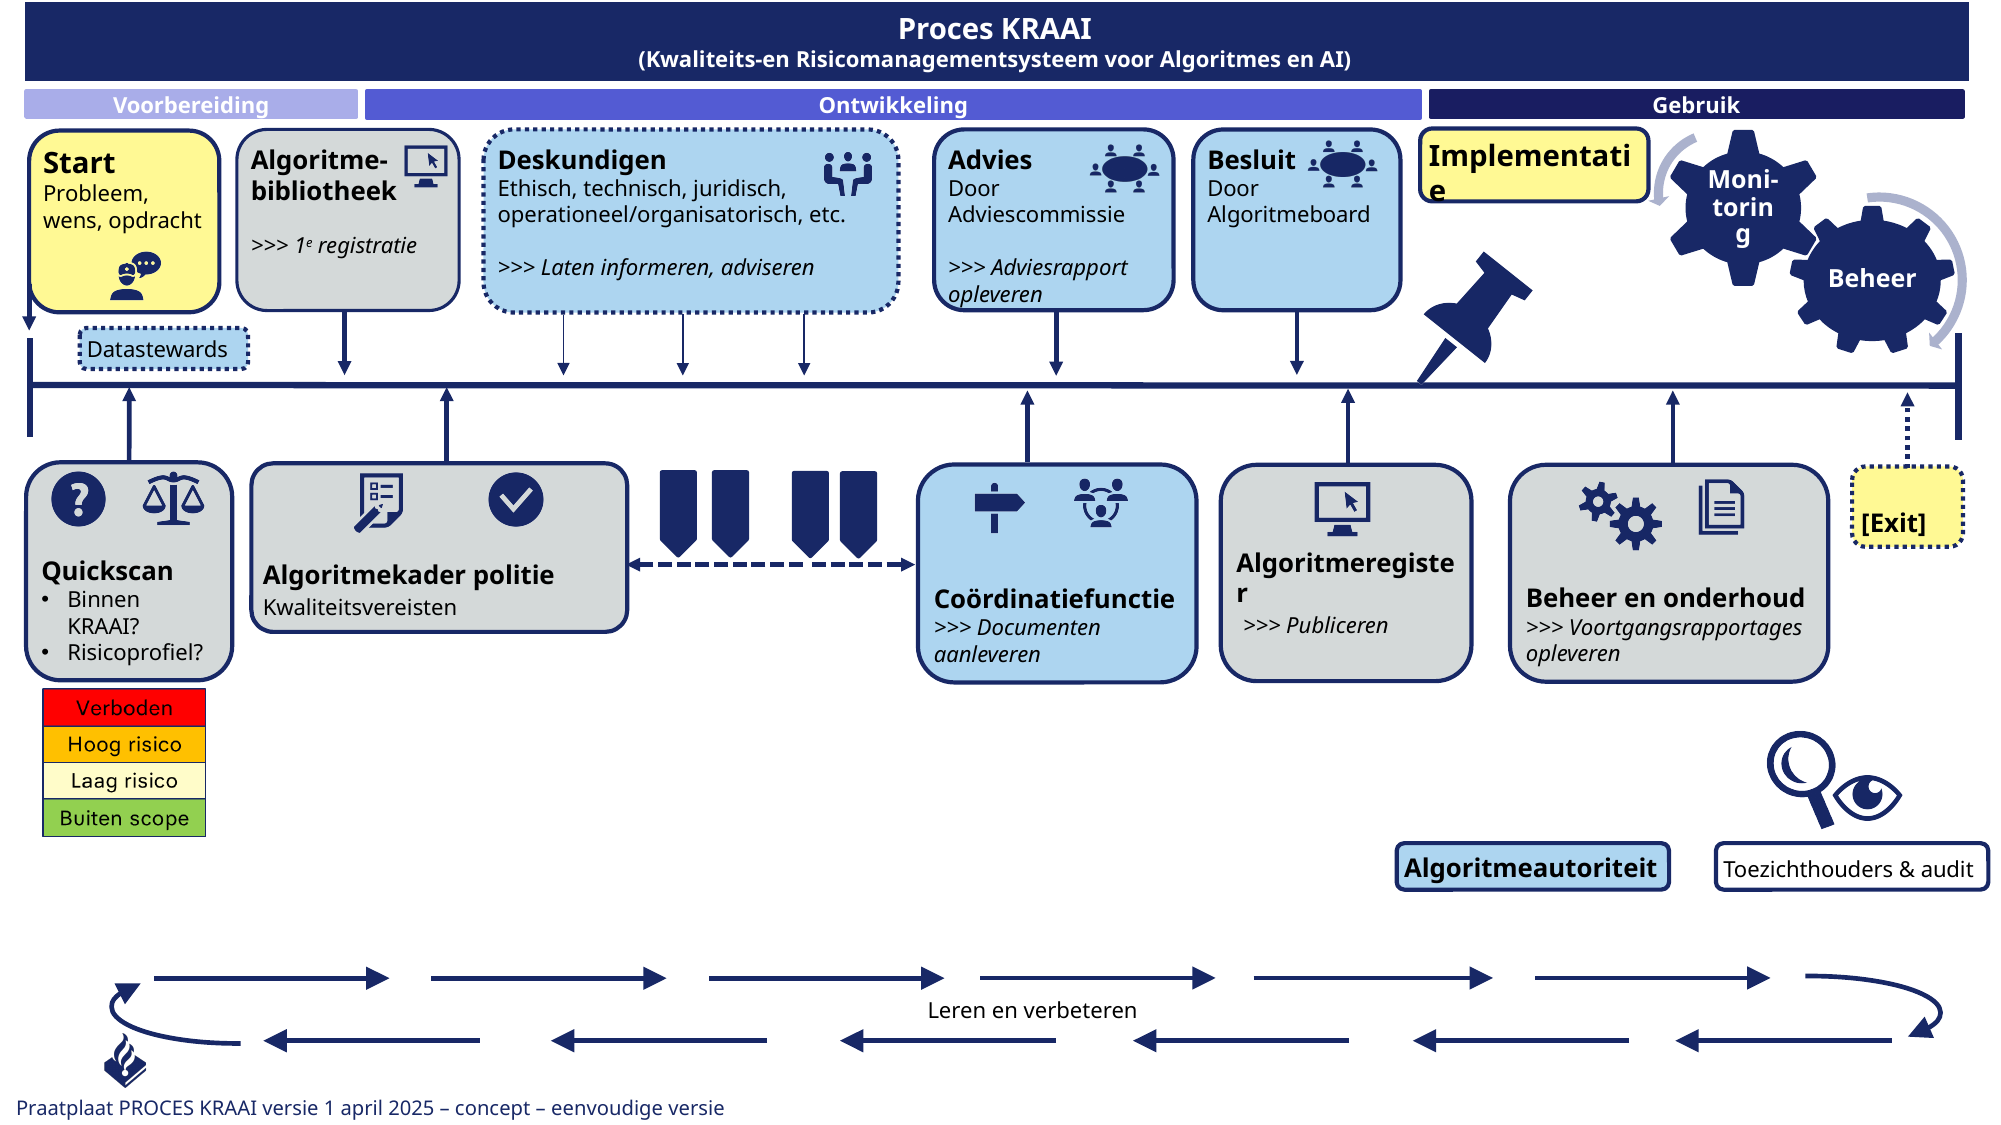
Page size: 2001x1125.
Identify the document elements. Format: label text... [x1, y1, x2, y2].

text_box [791, 470, 829, 559]
text_box Algoritme-bibliotheek >>> 1e registratie [234, 127, 462, 313]
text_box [1623, 98, 1970, 377]
picture [396, 136, 455, 195]
text_box Algoritmekader politie Kwaliteitsvereisten [249, 461, 630, 634]
text_box Start Probleem, wens, opdracht [27, 128, 222, 315]
footer Praatplaat PROCES KRAAI versie 1 april 2025 – concept – eenvoudige versie [15, 1082, 827, 1120]
picture [1087, 142, 1162, 195]
text_box [659, 470, 697, 558]
text_box Besluit Door Algoritmeboard [1191, 127, 1403, 313]
text_box Advies Door Adviescommissie >>> Adviesrapport opleveren [932, 127, 1176, 313]
picture [1688, 473, 1755, 540]
picture [104, 1033, 355, 1082]
text_box [1805, 975, 1942, 1039]
picture [1304, 470, 1380, 546]
text_box Implementatie [1418, 126, 1618, 204]
picture [1731, 702, 1908, 841]
text_box Quickscan Binnen KRAAI? Risicoprofiel? [23, 460, 235, 683]
picture [817, 139, 879, 202]
text_box Gebruik [1429, 89, 1965, 119]
picture [1072, 474, 1130, 532]
text_box Beheer en onderhoud >>> Voortgangsrapportages opleveren [1507, 462, 1831, 684]
text_box Algoritmeautoriteit [1394, 841, 1672, 892]
text_box Deskundigen Ethisch, technisch, juridisch, operationeel/organisatorisch, etc. >>> Laten informeren, adviseren [481, 127, 901, 315]
text_box Coördinatiefunctie >>> Documenten aanleveren [915, 462, 1199, 685]
text_box Toezichthouders & audit [1713, 841, 1991, 892]
text_box Voorbereiding [24, 89, 358, 119]
text_box Proces KRAAI (Kwaliteits-en Risicomanagementsysteem voor Algoritmes en AI) [26, 3, 1969, 80]
text_box Leren en verbeteren [917, 981, 1195, 1033]
picture [1374, 221, 1563, 410]
text_box [Exit] [1849, 464, 1966, 549]
picture [135, 462, 211, 537]
picture [41, 462, 116, 536]
picture [41, 687, 206, 845]
picture [109, 249, 163, 303]
text_box Datastewards [77, 325, 251, 372]
picture [1573, 470, 1666, 562]
picture [1305, 137, 1380, 191]
picture [345, 464, 418, 538]
text_box [110, 982, 241, 1045]
picture [971, 479, 1029, 537]
text_box [711, 470, 750, 558]
text_box Ontwikkeling [365, 89, 1422, 120]
text_box Algoritmeregister >>> Publiceren [1218, 462, 1474, 684]
picture [287, 1033, 355, 1038]
picture [479, 463, 553, 536]
text_box [839, 471, 878, 559]
